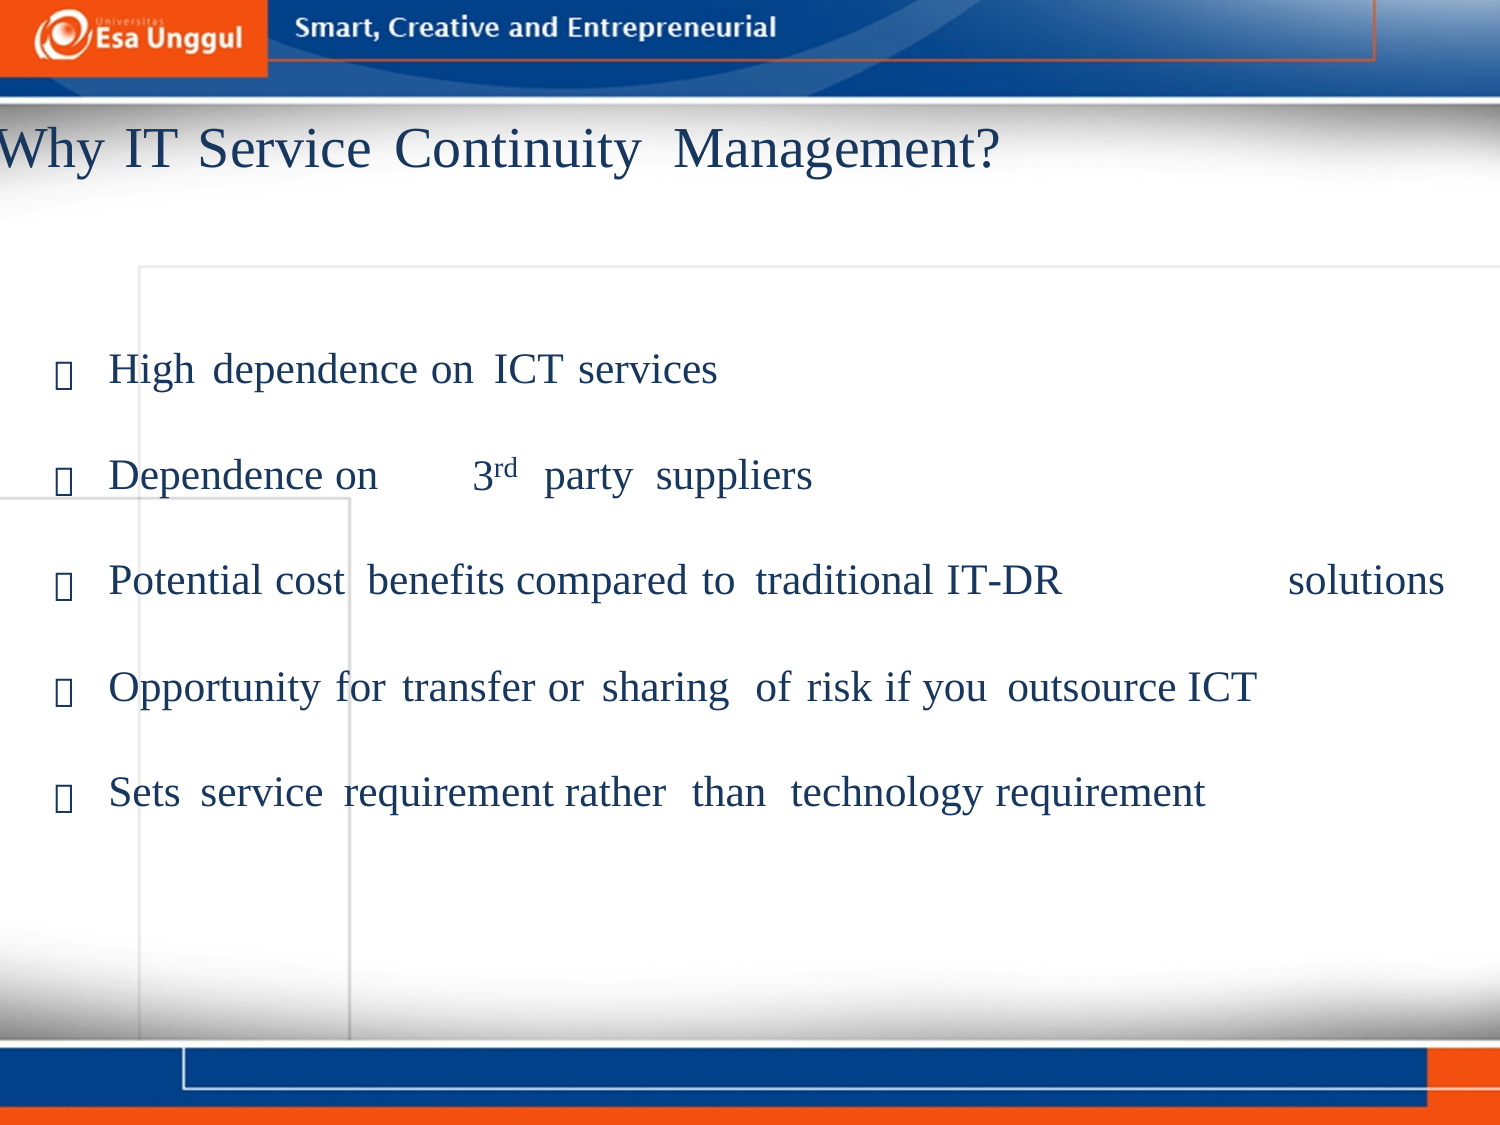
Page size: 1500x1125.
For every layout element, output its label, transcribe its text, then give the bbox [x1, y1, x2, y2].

text_box Why IT Service Continuity Management? [0, 136, 1197, 208]
text_box party suppliers [542, 465, 879, 520]
text_box 3rd [470, 460, 541, 520]
text_box  [49, 355, 96, 400]
text_box Dependence on [106, 465, 468, 520]
text_box Opportunity for transfer or sharing of risk if you outsource ICT [106, 677, 1489, 732]
text_box High dependence on ICT services [106, 360, 851, 415]
text_box  [49, 672, 96, 717]
text_box  [49, 778, 96, 823]
picture [0, 0, 1500, 1125]
text_box  [49, 566, 96, 611]
text_box Sets service requirement rather than technology requirement [106, 783, 1466, 838]
text_box solutions [1286, 571, 1497, 626]
text_box Potential cost benefits compared to traditional IT-DR [106, 571, 1284, 626]
text_box  [49, 460, 96, 506]
